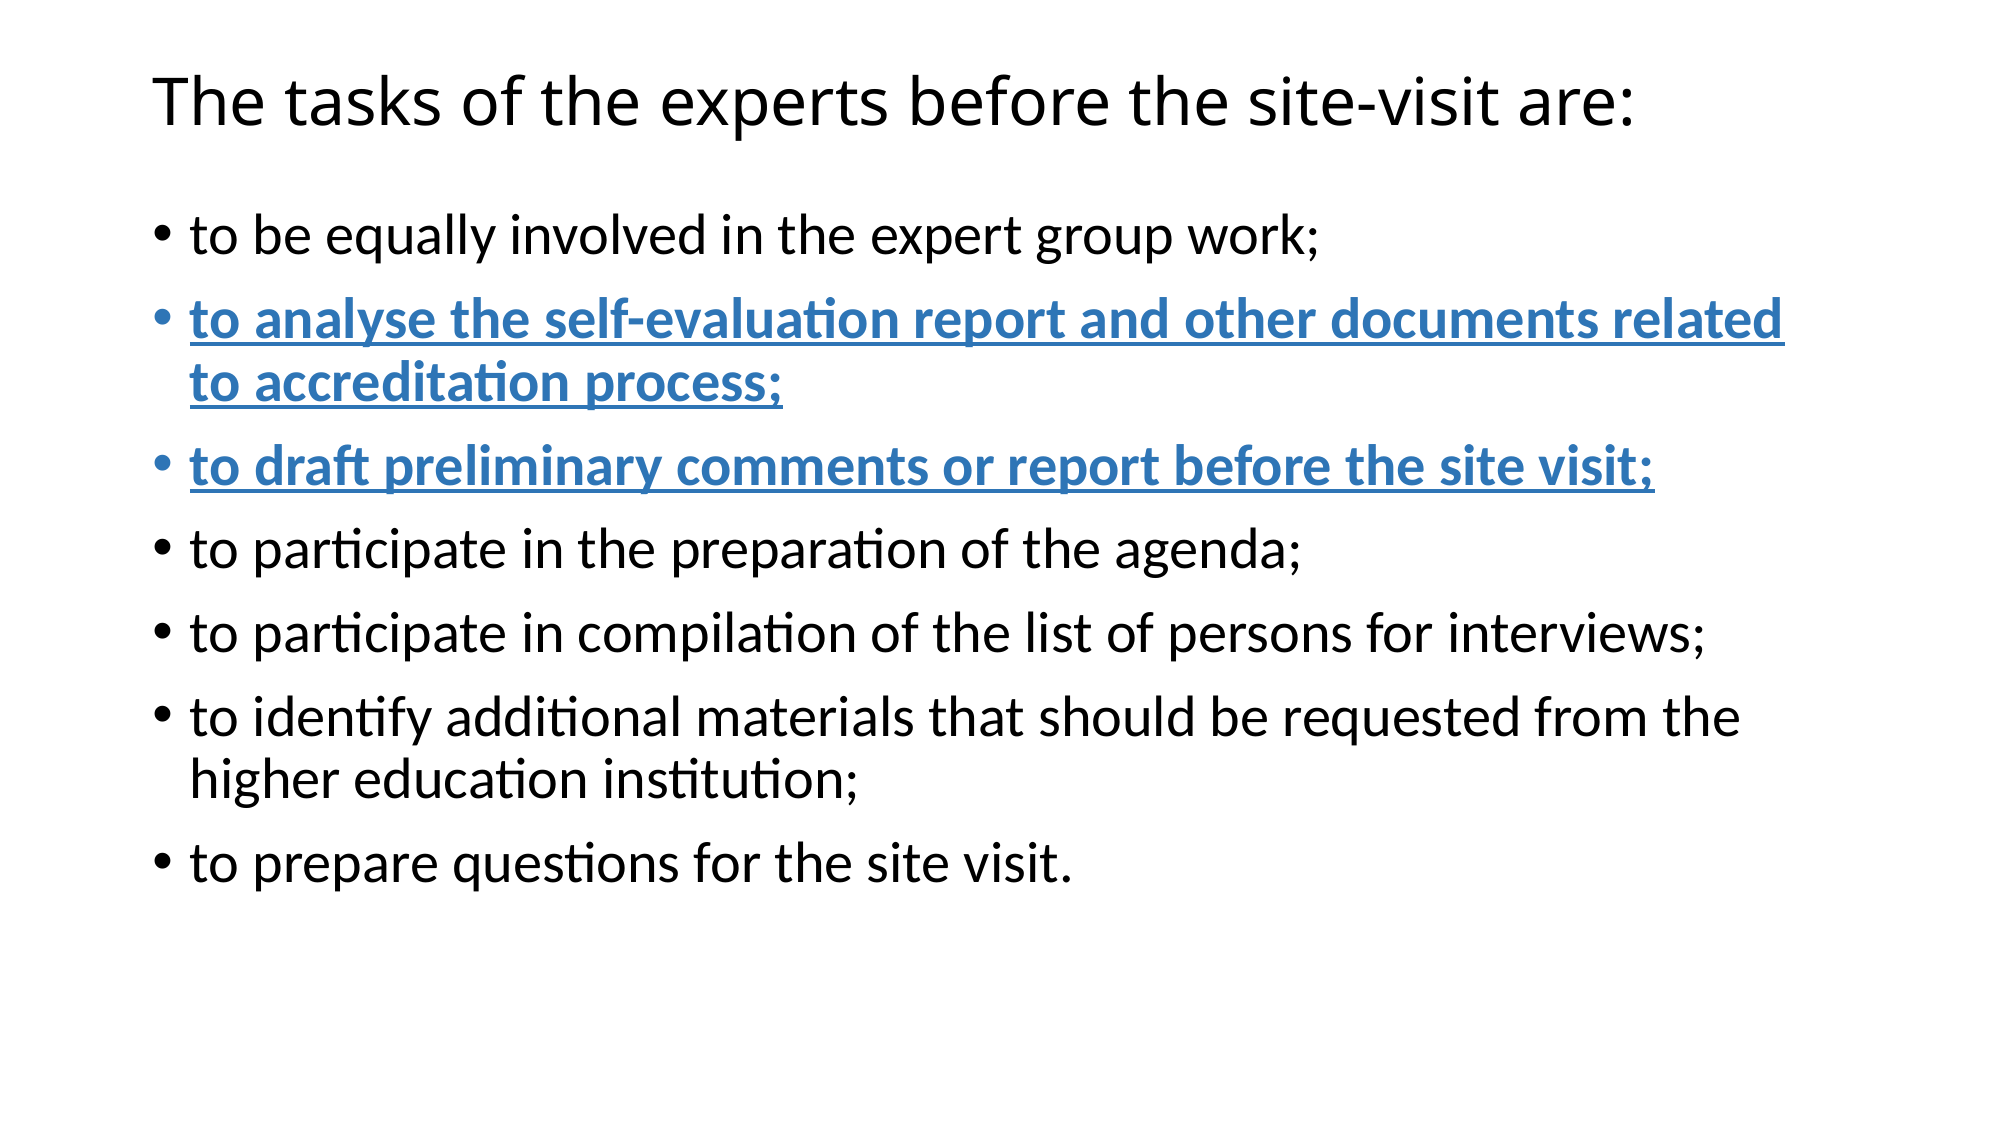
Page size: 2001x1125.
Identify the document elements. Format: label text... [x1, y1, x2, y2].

list to be equally involved in the expert group work; to analyse the self-evaluation report and other documents related to accreditation process; to draft preliminary comments or report before the site visit; to participate in the preparation of the agenda; to participate in compilation of the list of persons for interviews; to identify additional materials that should be requested from the higher education institution; to prepare questions for the site visit. [137, 197, 1863, 1014]
title The tasks of the experts before the site-visit are: [137, 59, 1863, 197]
